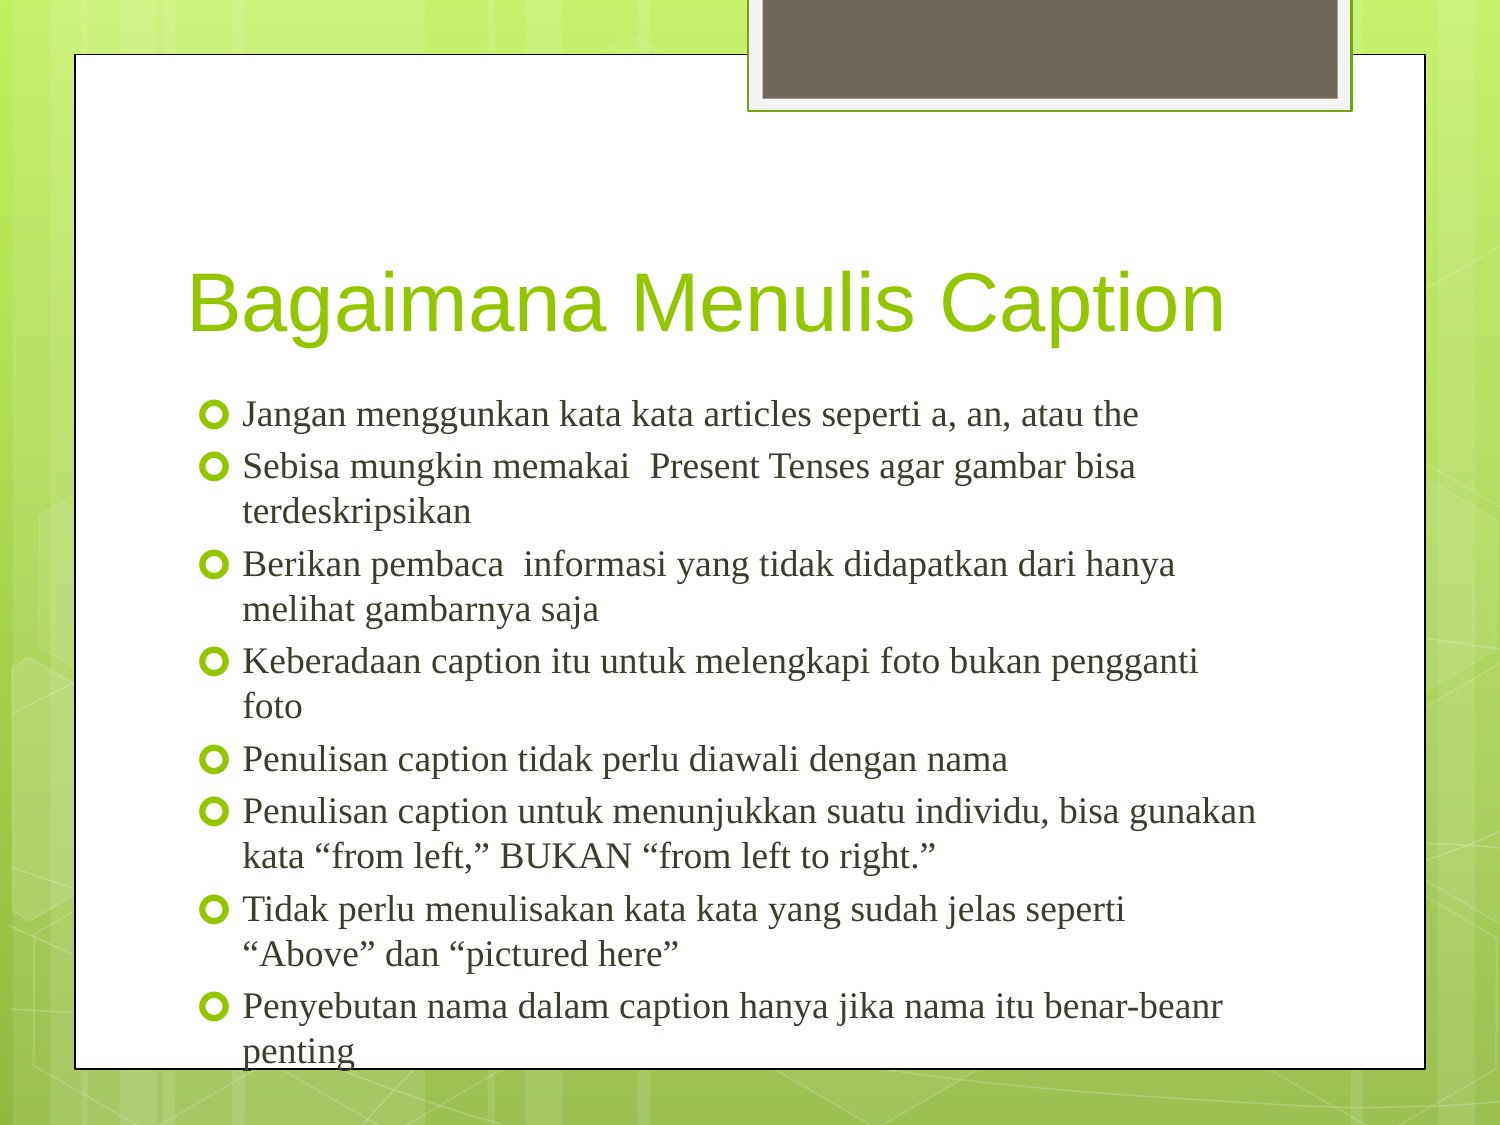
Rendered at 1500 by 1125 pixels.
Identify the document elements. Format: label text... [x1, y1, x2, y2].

title Bagaimana Menulis Caption [171, 168, 1324, 357]
list Jangan menggunkan kata kata articles seperti a, an, atau the Sebisa mungkin memakai Present Tenses agar gambar bisa terdeskripsikan Berikan pembaca informasi yang tidak didapatkan dari hanya melihat gambarnya saja Keberadaan caption itu untuk melengkapi foto bukan pengganti foto Penulisan caption tidak perlu diawali dengan nama Penulisan caption untuk menunjukkan suatu individu, bisa gunakan kata “from left,” BUKAN “from left to right.” Tidak perlu menulisakan kata kata yang sudah jelas seperti “Above” dan “pictured here” Penyebutan nama dalam caption hanya jika nama itu benar-beanr penting [171, 381, 1283, 957]
